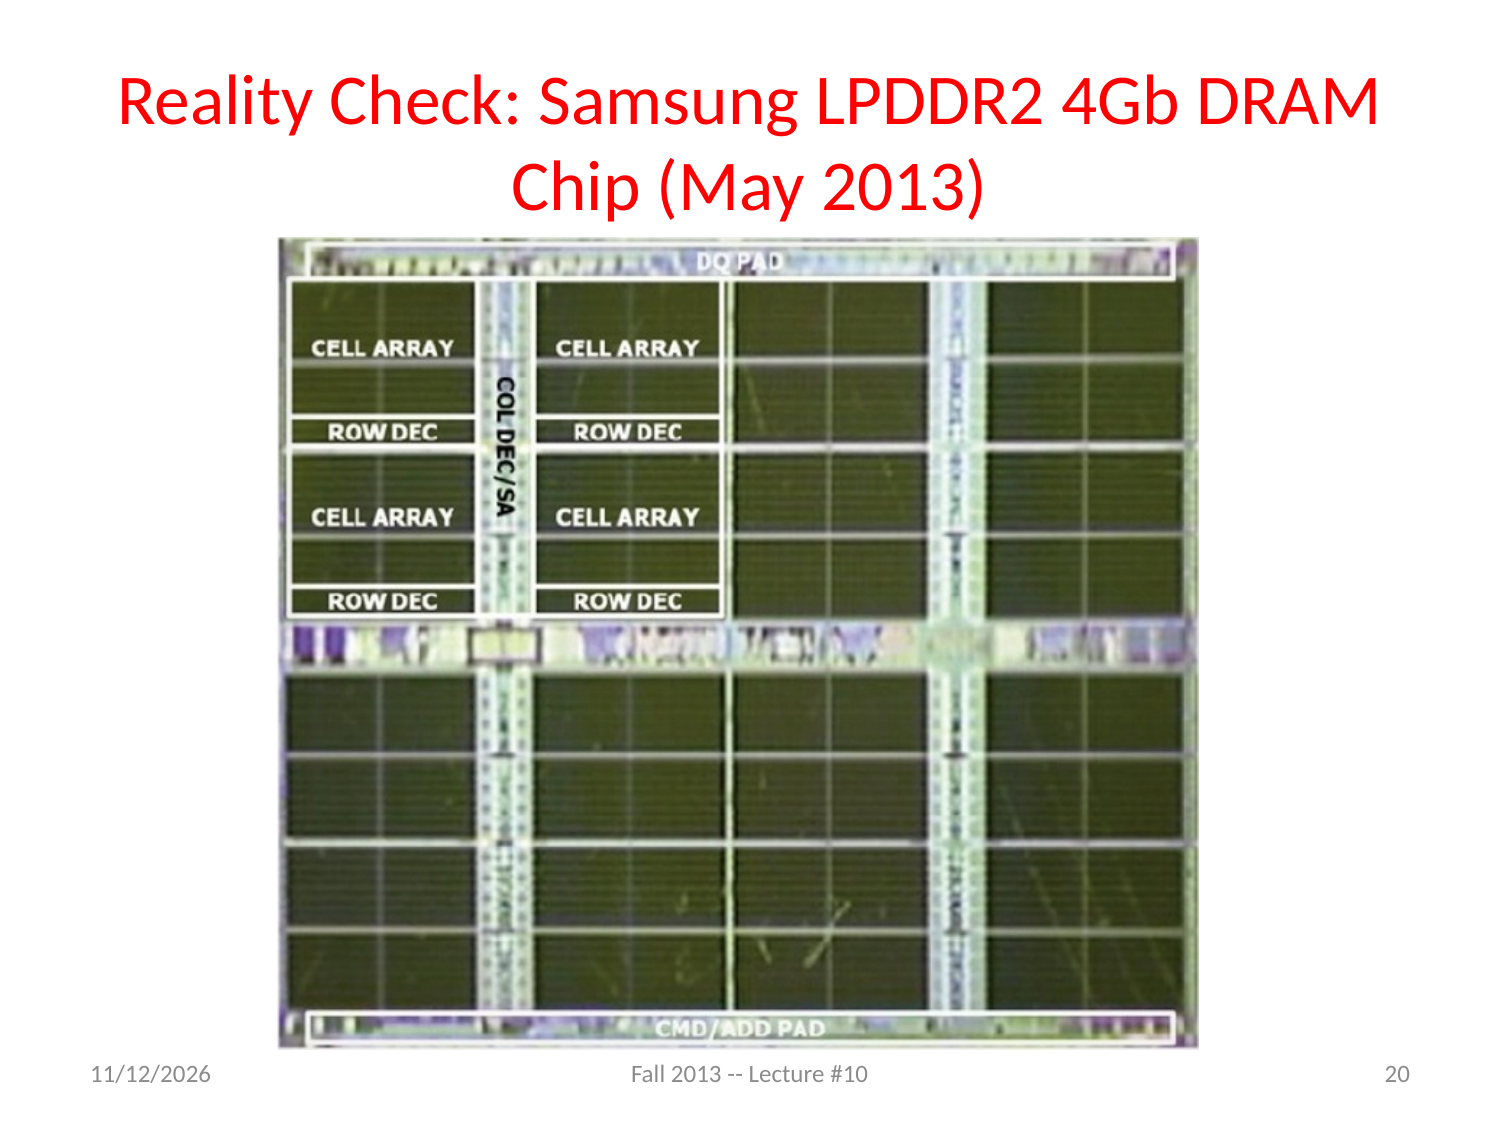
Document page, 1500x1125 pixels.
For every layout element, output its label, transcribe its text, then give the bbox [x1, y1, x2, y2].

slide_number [75, 1042, 425, 1103]
picture [274, 237, 1200, 1051]
slide_number 20 [1074, 1042, 1425, 1103]
title Reality Check: Samsung LPDDR2 4Gb DRAM Chip (May 2013) [75, 45, 1425, 233]
footer Fall 2013 -- Lecture #10 [512, 1058, 988, 1103]
